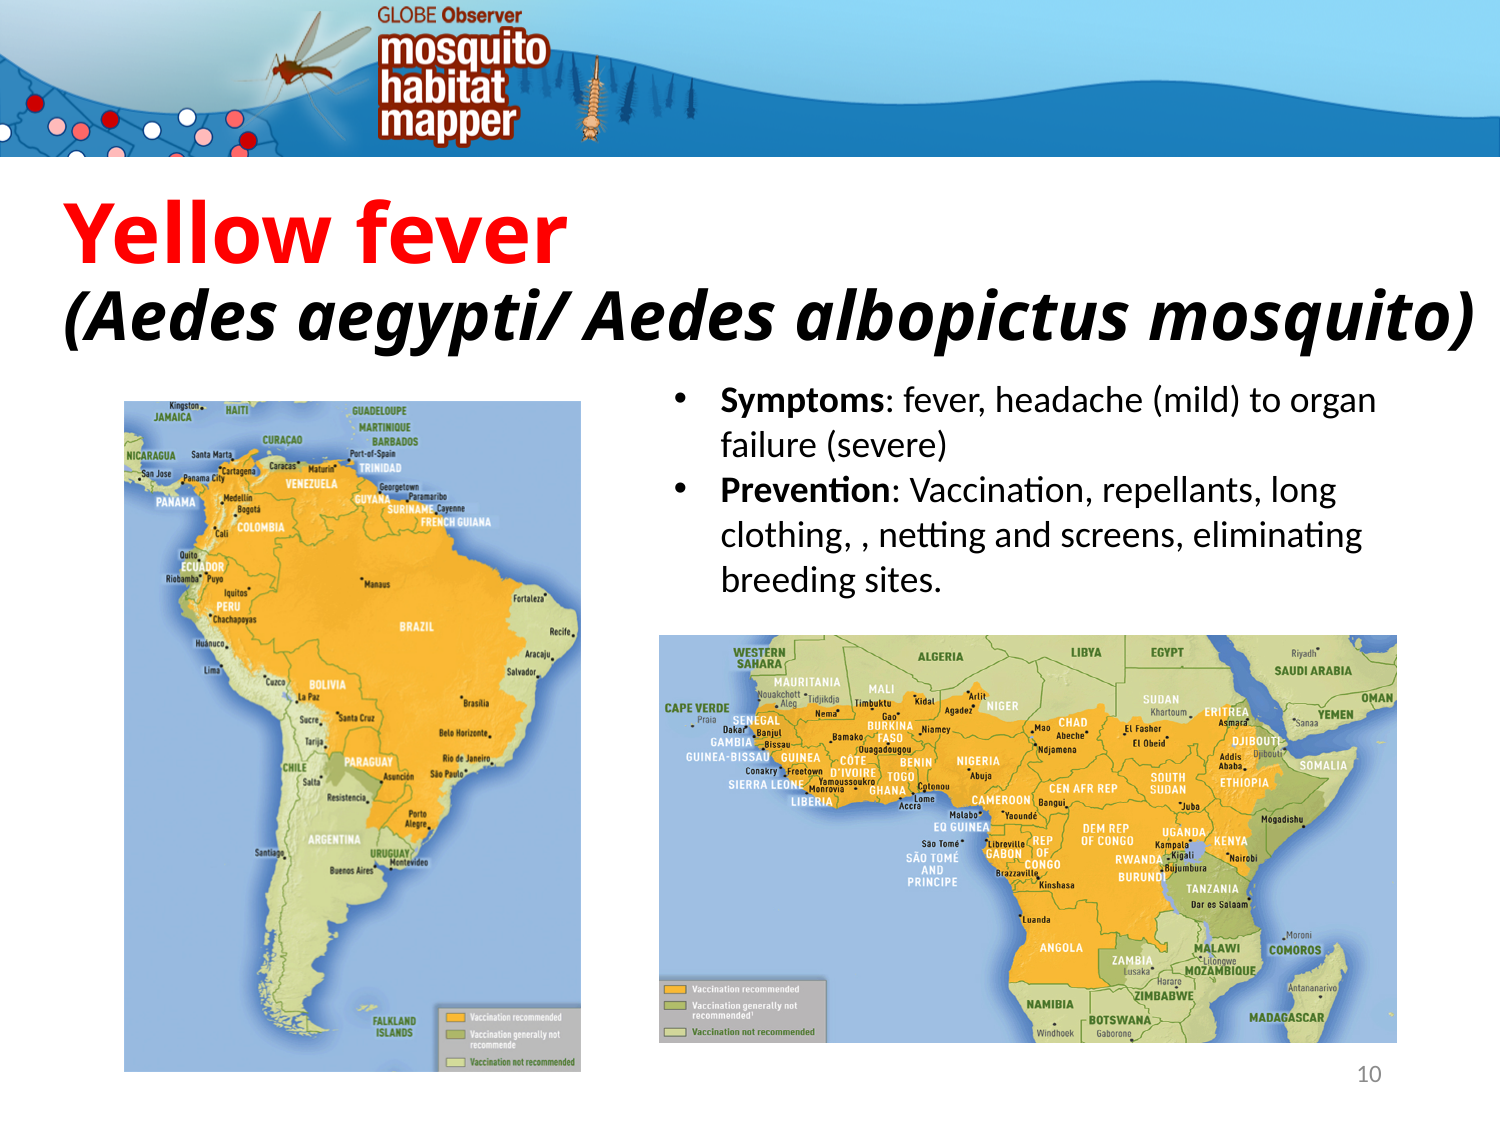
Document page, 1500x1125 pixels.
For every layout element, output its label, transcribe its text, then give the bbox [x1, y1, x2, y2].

picture [0, 0, 1500, 157]
title Yellow fever (Aedes aegypti/ Aedes albopictus mosquito) [48, 179, 1500, 368]
picture [658, 635, 1397, 1043]
picture [124, 401, 581, 1072]
slide_number 9 [1059, 1043, 1397, 1103]
text_box Symptoms: fever, headache (mild) to organ failure (severe) Prevention: Vaccination, repellants, long clothing, , netting and screens, eliminating breeding sites. [659, 367, 1395, 635]
